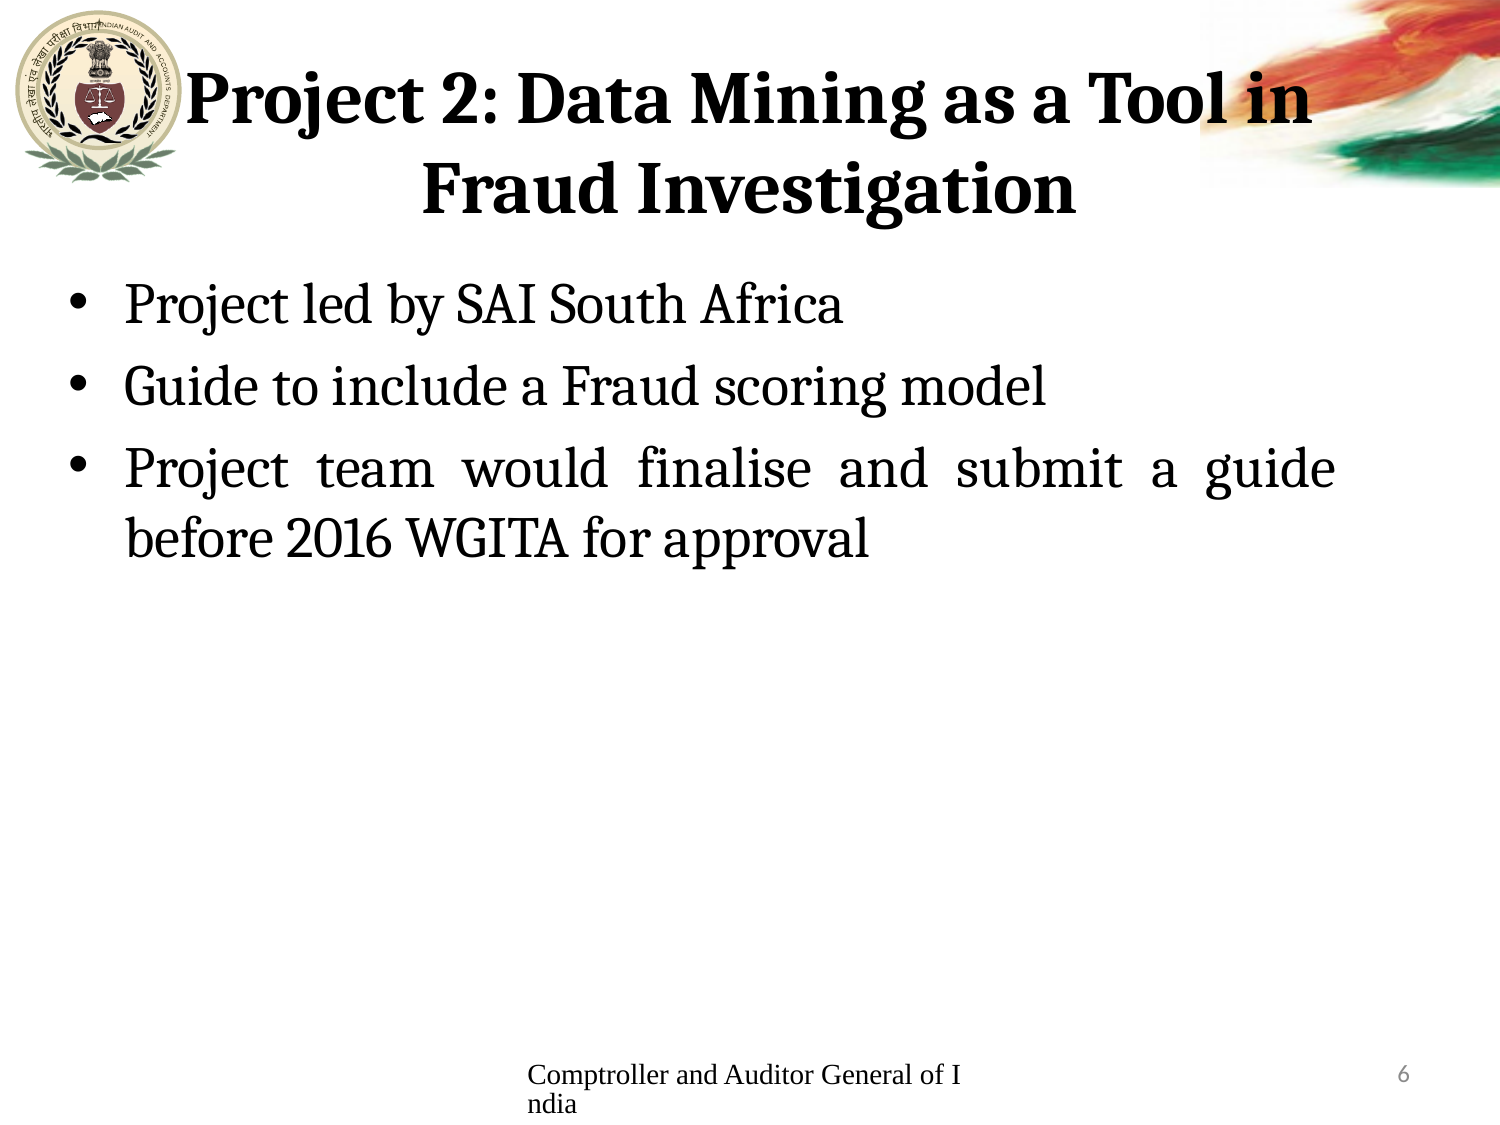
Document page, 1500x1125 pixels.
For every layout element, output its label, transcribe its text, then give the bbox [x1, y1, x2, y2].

picture [1200, 0, 1500, 188]
list Project led by SAI South Africa Guide to include a Fraud scoring model Project team would finalise and submit a guide before 2016 WGITA for approval [53, 257, 1353, 1024]
slide_number 6 [1074, 1042, 1425, 1103]
title Project 2: Data Mining as a Tool in Fraud Investigation [75, 45, 1425, 233]
footer Comptroller and Auditor General of India [512, 1042, 988, 1103]
